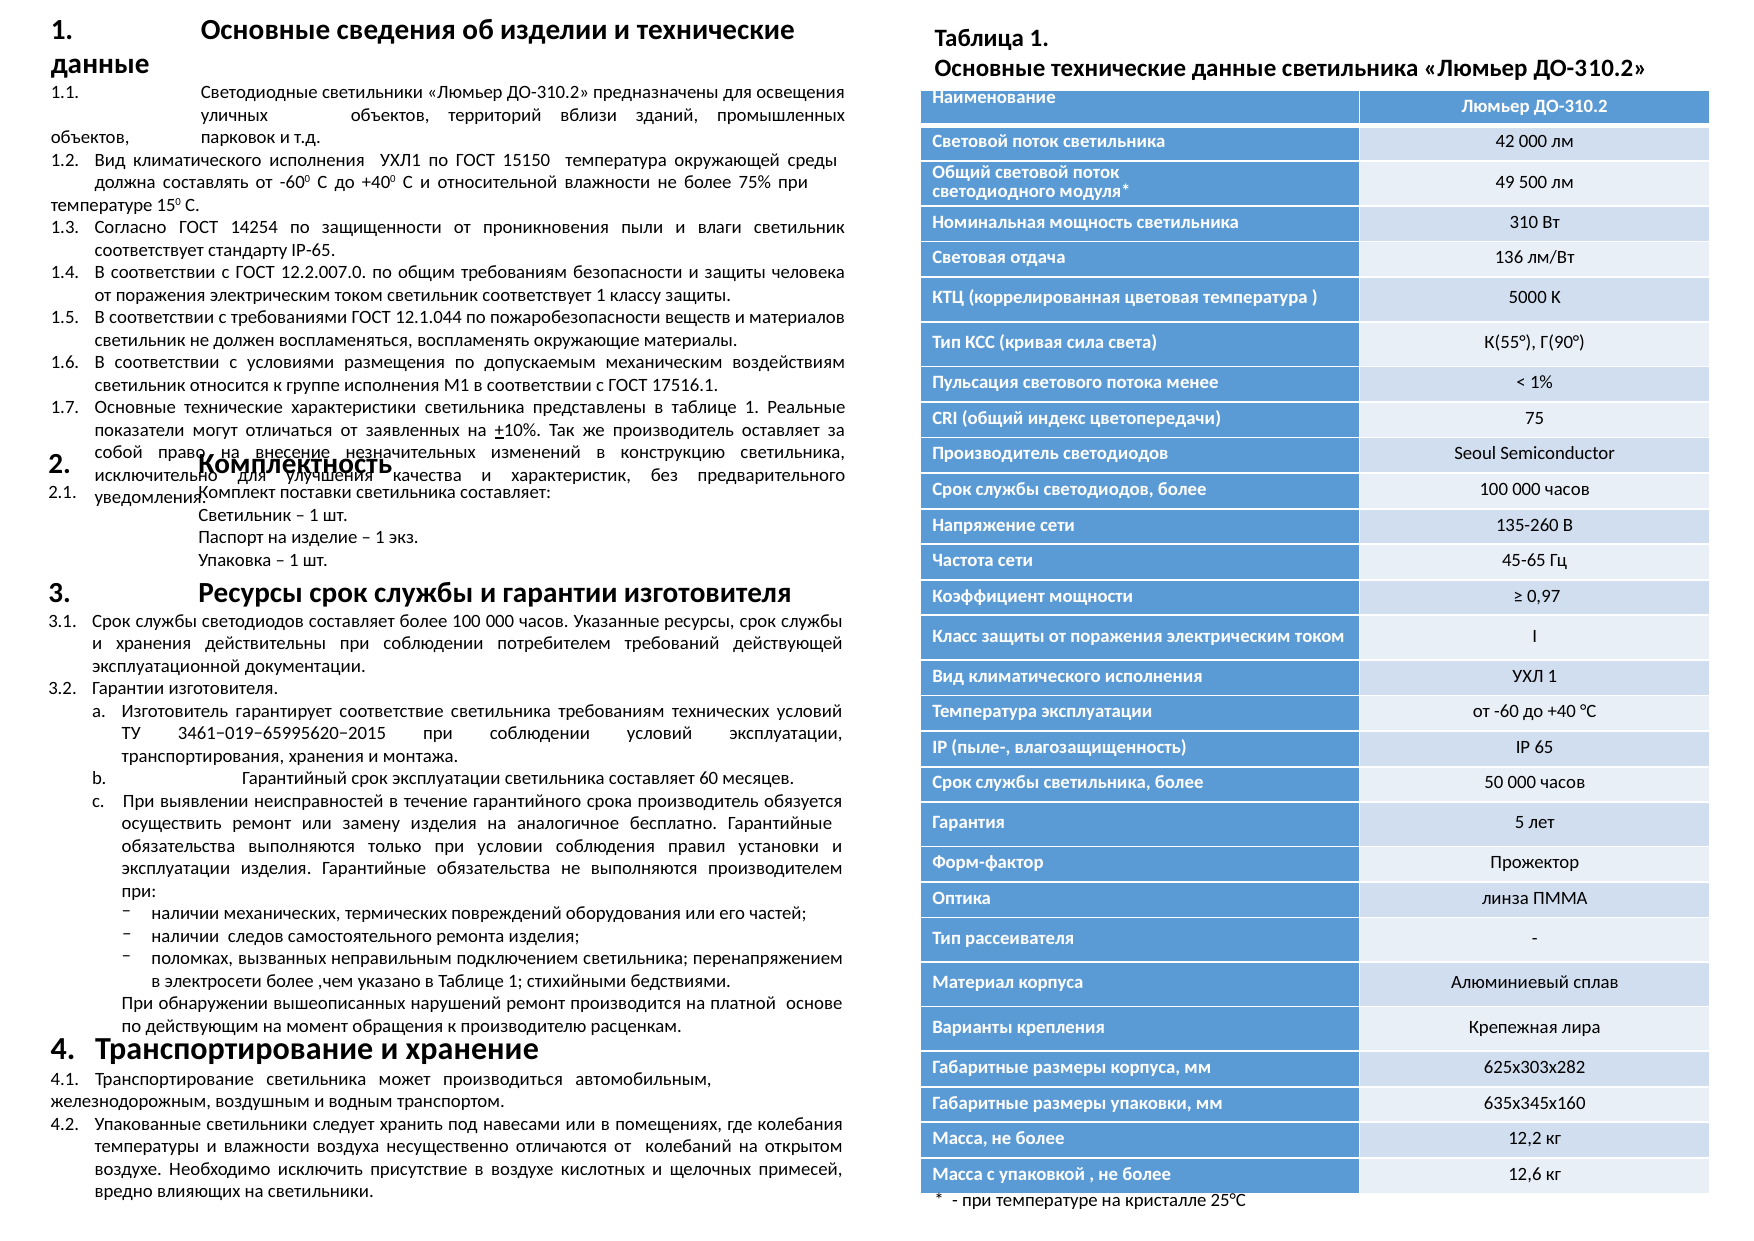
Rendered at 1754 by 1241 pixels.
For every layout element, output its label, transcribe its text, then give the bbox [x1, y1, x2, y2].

table_cell Производитель светодиодов [921, 438, 1359, 472]
table_cell 136 лм/Вт [1360, 242, 1709, 276]
table_header Наименование [921, 91, 1359, 123]
table_cell Температура эксплуатации [921, 696, 1359, 730]
table_cell 135-260 В [1360, 510, 1709, 543]
table_cell Номинальная мощность светильника [921, 207, 1359, 241]
table_cell Световая отдача [921, 242, 1359, 276]
table_cell - [1360, 918, 1709, 961]
table_cell Коэффициент мощности [921, 581, 1359, 614]
table_header Люмьер ДО-310.2 [1360, 91, 1709, 123]
table_cell 45-65 Гц [1360, 545, 1709, 579]
table_cell Прожектор [1360, 847, 1709, 881]
table_cell Варианты крепления [921, 1007, 1359, 1050]
table_cell CRI (общий индекс цветопередачи) [921, 403, 1359, 437]
table_cell Алюминиевый сплав [1360, 963, 1709, 1006]
table_cell Срок службы светодиодов, более [921, 474, 1359, 508]
table_cell КТЦ (коррелированная цветовая температура ) [921, 278, 1359, 321]
table_cell УХЛ 1 [1360, 661, 1709, 695]
table_cell Крепежная лира [1360, 1007, 1709, 1050]
table_cell К(55°), Г(90°) [1360, 323, 1709, 366]
table_cell 50 000 часов [1360, 768, 1709, 801]
table_cell Оптика [921, 883, 1359, 917]
table_cell 5 лет [1360, 803, 1709, 846]
table_cell Напряжение сети [921, 510, 1359, 543]
table_cell Вид климатического исполнения [921, 661, 1359, 695]
text_box Таблица 1. Основные технические данные светильника «Люмьер ДО-310.2» [919, 13, 1738, 89]
table_cell Тип КСС (кривая сила света) [921, 323, 1359, 366]
table_cell Общий световой поток светодиодного модуля* [921, 162, 1359, 205]
table_cell Габаритные размеры упаковки, мм [921, 1088, 1359, 1121]
table_cell 5000 K [1360, 278, 1709, 321]
table_cell 635х345х160 [1360, 1088, 1709, 1121]
table_cell от -60 до +40 °С [1360, 696, 1709, 730]
table_cell Частота сети [921, 545, 1359, 579]
table_cell Гарантия [921, 803, 1359, 846]
table_cell 12,2 кг [1360, 1123, 1709, 1157]
text_box 2. Комплектность 2.1. Комплект поставки светильника составляет: Светильник – 1 шт. Паспорт на изделие – 1 экз. Упаковка – 1 шт. [33, 437, 860, 616]
table_cell Seoul Semiconductor [1360, 438, 1709, 472]
table_cell 42 000 лм [1360, 128, 1709, 160]
text_box * - при температуре на кристалле 25°С [587, 1180, 1598, 1218]
table_cell Габаритные размеры корпуса, мм [921, 1052, 1359, 1086]
table_cell 75 [1360, 403, 1709, 437]
table_cell 310 Вт [1360, 207, 1709, 241]
table_cell Форм-фактор [921, 847, 1359, 881]
text_box 3. Ресурсы срок службы и гарантии изготовителя 3.1. Срок службы светодиодов составляет более 100 000 часов. Указанные ресурсы, срок службы и хранения действительны при соблюдении потребителем требований действующей эксплуатационной документации. 3.2. Гарантии изготовителя. a. Изготовитель гарантирует соответствие светильника требованиям технических условий ТУ 3461−019−65995620−2015 при соблюдении условий эксплуатации, транспортирования, хранения и монтажа. b. Гарантийный срок эксплуатации светильника составляет 60 месяцев. c. При выявлении неисправностей в течение гарантийного срока производитель обязуется осуществить ремонт или замену изделия на аналогичное бесплатно. Гарантийные обязательства выполняются только при условии соблюдения правил установки и эксплуатации изделия. Гарантийные обязательства не выполняются производителем при: наличии механических, термических повреждений оборудования или его частей; наличии следов самостоятельного ремонта изделия; поломках, вызванных неправильным подключением светильника; перенапряжением в электросети более ,чем указано в Таблице 1; стихийными бедствиями. При обнаружении вышеописанных нарушений ремонт производится на платной основе по действующим на момент обращения к производителю расценкам. [33, 565, 857, 1044]
table_cell IP (пыле-, влагозащищенность) [921, 732, 1359, 766]
table_cell Тип рассеивателя [921, 918, 1359, 961]
table_cell линза ПММА [1360, 883, 1709, 917]
table_cell Класс защиты от поражения электрическим током [921, 616, 1359, 659]
table_cell 625х303х282 [1360, 1052, 1709, 1086]
table_cell 12,6 кг [1360, 1159, 1709, 1193]
table_cell < 1% [1360, 367, 1709, 401]
table_cell ≥ 0,97 [1360, 581, 1709, 614]
table_cell I [1360, 616, 1709, 659]
text_box 1. Основные сведения об изделии и технические данные 1.1. Светодиодные светильники «Люмьер ДО-310.2» предназначены для освещения уличных объектов, территорий вблизи зданий, промышленных объектов, парковок и т.д. 1.2. Вид климатического исполнения УХЛ1 по ГОСТ 15150 температура окружающей среды должна составлять от -600 С до +400 С и относительной влажности не более 75% при температуре 150 С. 1.3. Согласно ГОСТ 14254 по защищенности от проникновения пыли и влаги светильник соответствует стандарту IP-65. 1.4. В соответствии с ГОСТ 12.2.007.0. по общим требованиям безопасности и защиты человека от поражения электрическим током светильник соответствует 1 классу защиты. 1.5. В соответствии с требованиями ГОСТ 12.1.044 по пожаробезопасности веществ и материалов светильник не должен воспламеняться, воспламенять окружающие материалы. 1.6. В соответствии с условиями размещения по допускаемым механическим воздействиям светильник относится к группе исполнения М1 в соответствии с ГОСТ 17516.1. 1.7. Основные технические характеристики светильника представлены в таблице 1. Реальные показатели могут отличаться от заявленных на +10%. Так же производитель оставляет за собой право на внесение незначительных изменений в конструкцию светильника, исключительно для улучшения качества и характеристик, без предварительного уведомления. [36, 2, 860, 437]
table_cell Срок службы светильника, более [921, 768, 1359, 801]
table_cell Материал корпуса [921, 963, 1359, 1006]
table_cell IP 65 [1360, 732, 1709, 766]
table_cell Световой поток светильника [921, 128, 1359, 160]
table_cell Масса, не более [921, 1123, 1359, 1157]
text_box 4. Транспортирование и хранение 4.1. Транспортирование светильника может производиться автомобильным, железнодорожным, воздушным и водным транспортом. 4.2. Упакованные светильники следует хранить под навесами или в помещениях, где колебания температуры и влажности воздуха несущественно отличаются от колебаний на открытом воздухе. Необходимо исключить присутствие в воздухе кислотных и щелочных примесей, вредно влияющих на светильники. [35, 1020, 857, 1209]
table_cell Масса с упаковкой , не более [921, 1159, 1359, 1180]
table_cell 49 500 лм [1360, 162, 1709, 205]
table_cell 100 000 часов [1360, 474, 1709, 508]
table_cell Пульсация светового потока менее [921, 367, 1359, 401]
